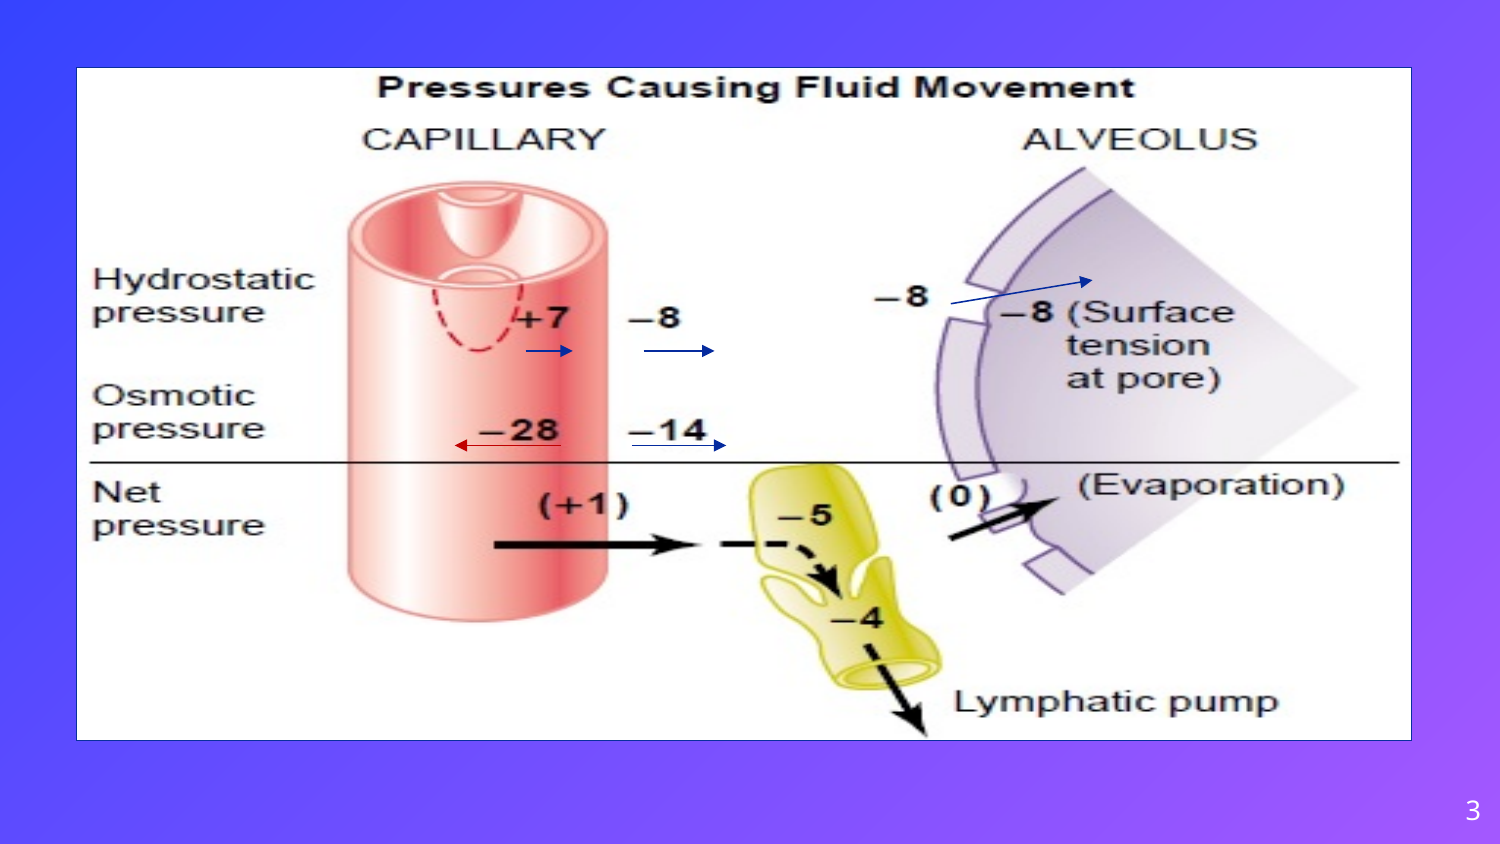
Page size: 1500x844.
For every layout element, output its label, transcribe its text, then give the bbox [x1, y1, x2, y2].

picture [76, 67, 1412, 741]
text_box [950, 279, 1093, 304]
slide_number 3 [1391, 779, 1482, 844]
